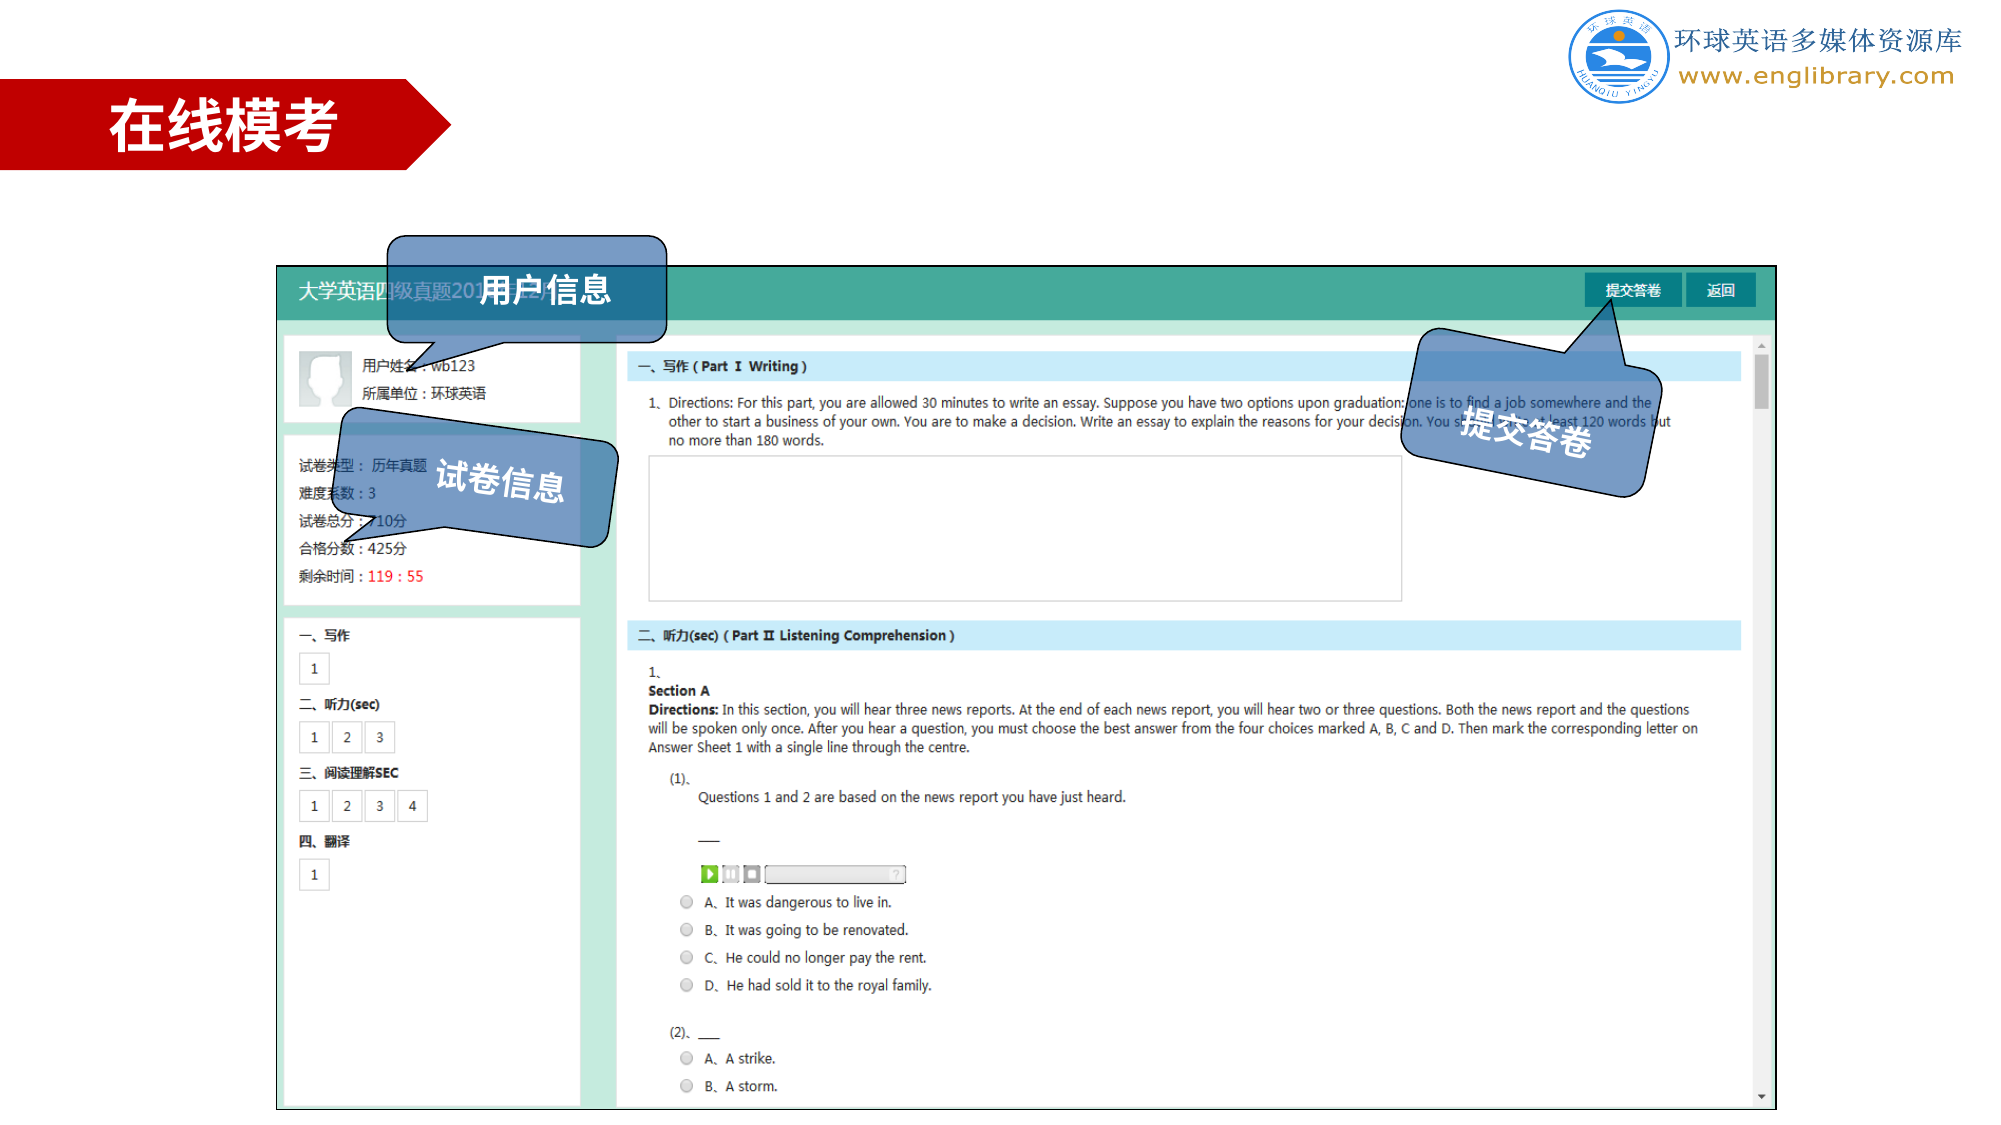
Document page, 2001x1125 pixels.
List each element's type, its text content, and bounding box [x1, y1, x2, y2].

picture [1552, 0, 1999, 122]
picture [277, 266, 1776, 1109]
text_box 在线模考 [93, 81, 357, 167]
text_box [0, 79, 452, 171]
text_box 用户信息 [387, 235, 667, 266]
